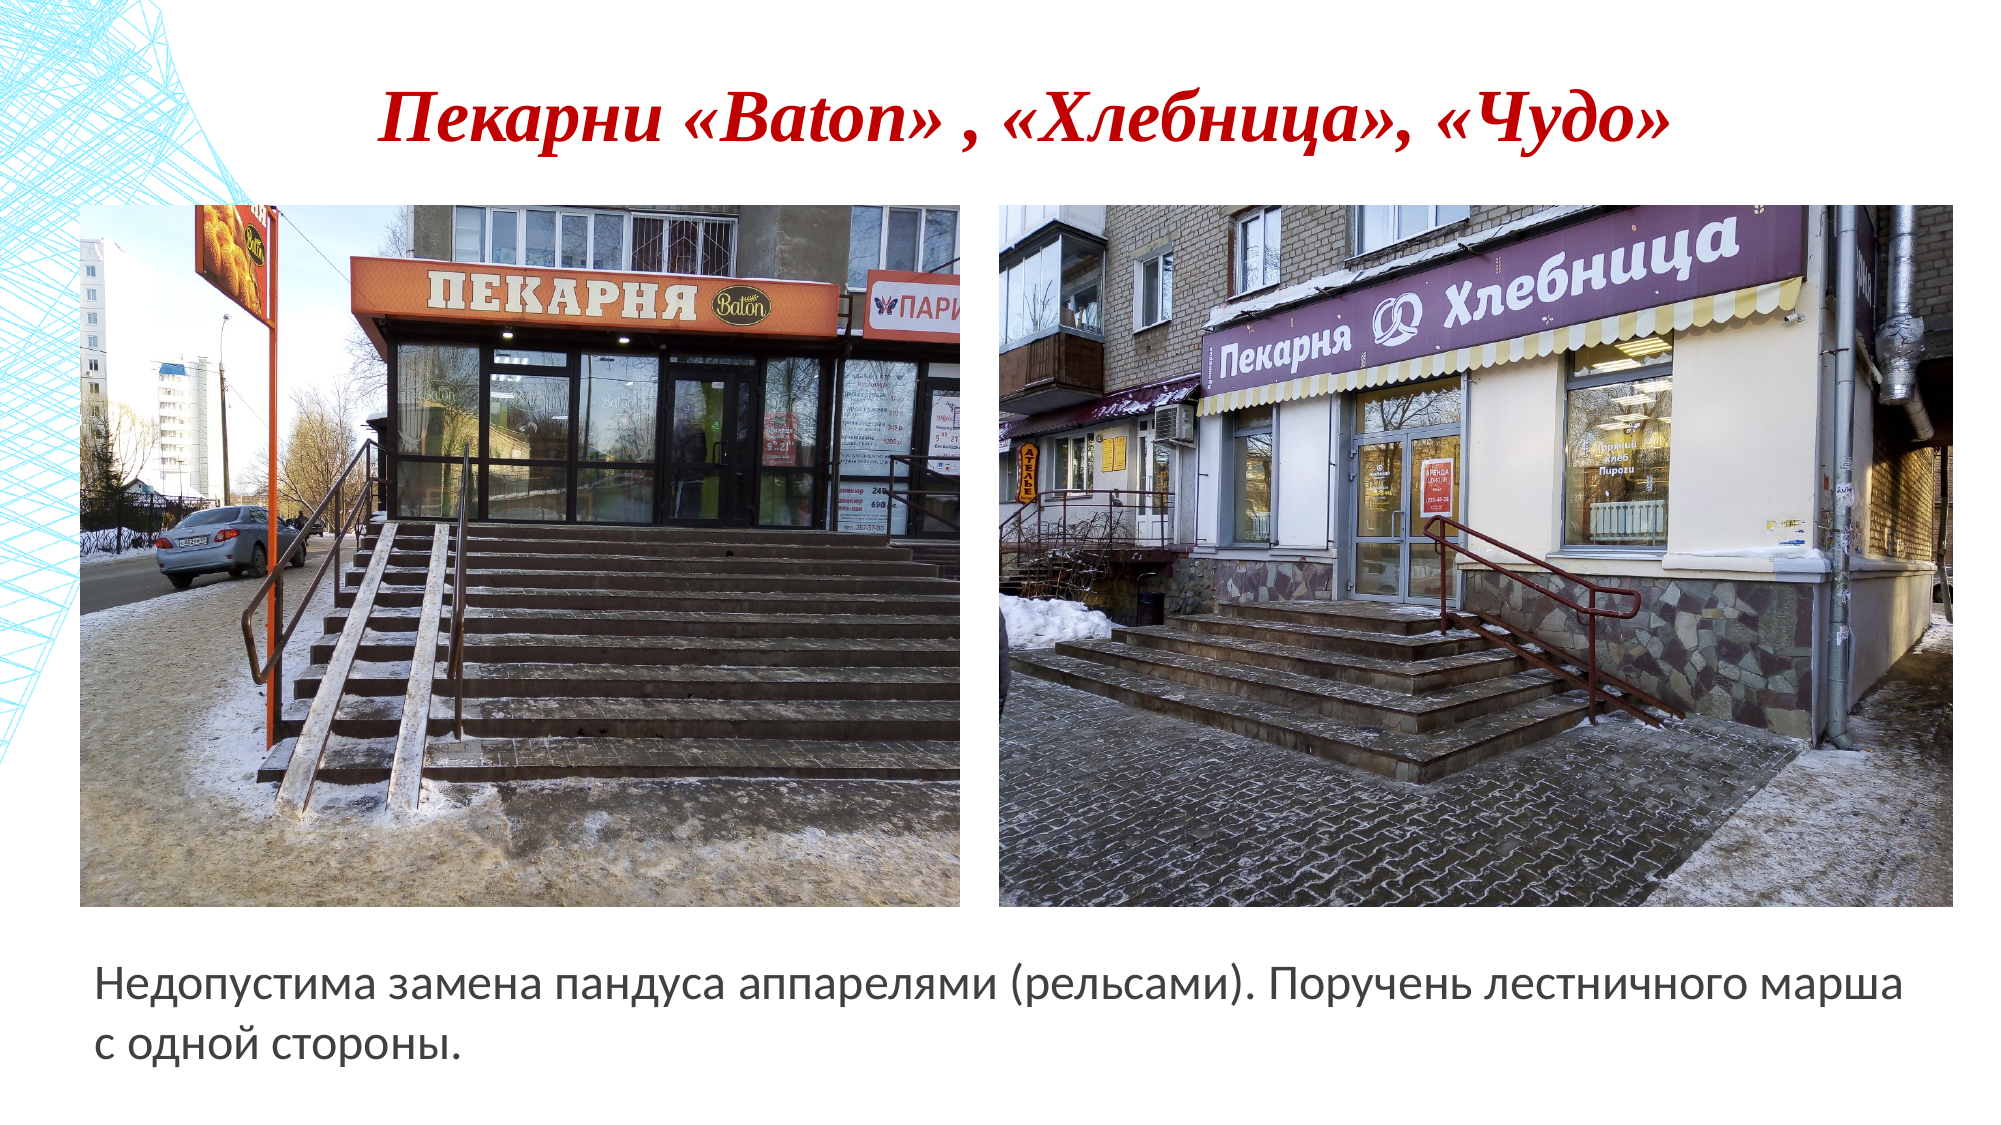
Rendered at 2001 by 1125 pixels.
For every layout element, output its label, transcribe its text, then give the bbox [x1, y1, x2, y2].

text_box Недопустима замена пандуса аппарелями (рельсами). Поручень лестничного марша с одной стороны. [80, 942, 1953, 1077]
text_box Пекарни «Baton» , «Хлебница», «Чудо» [319, 59, 1733, 164]
picture [0, 0, 2001, 1125]
